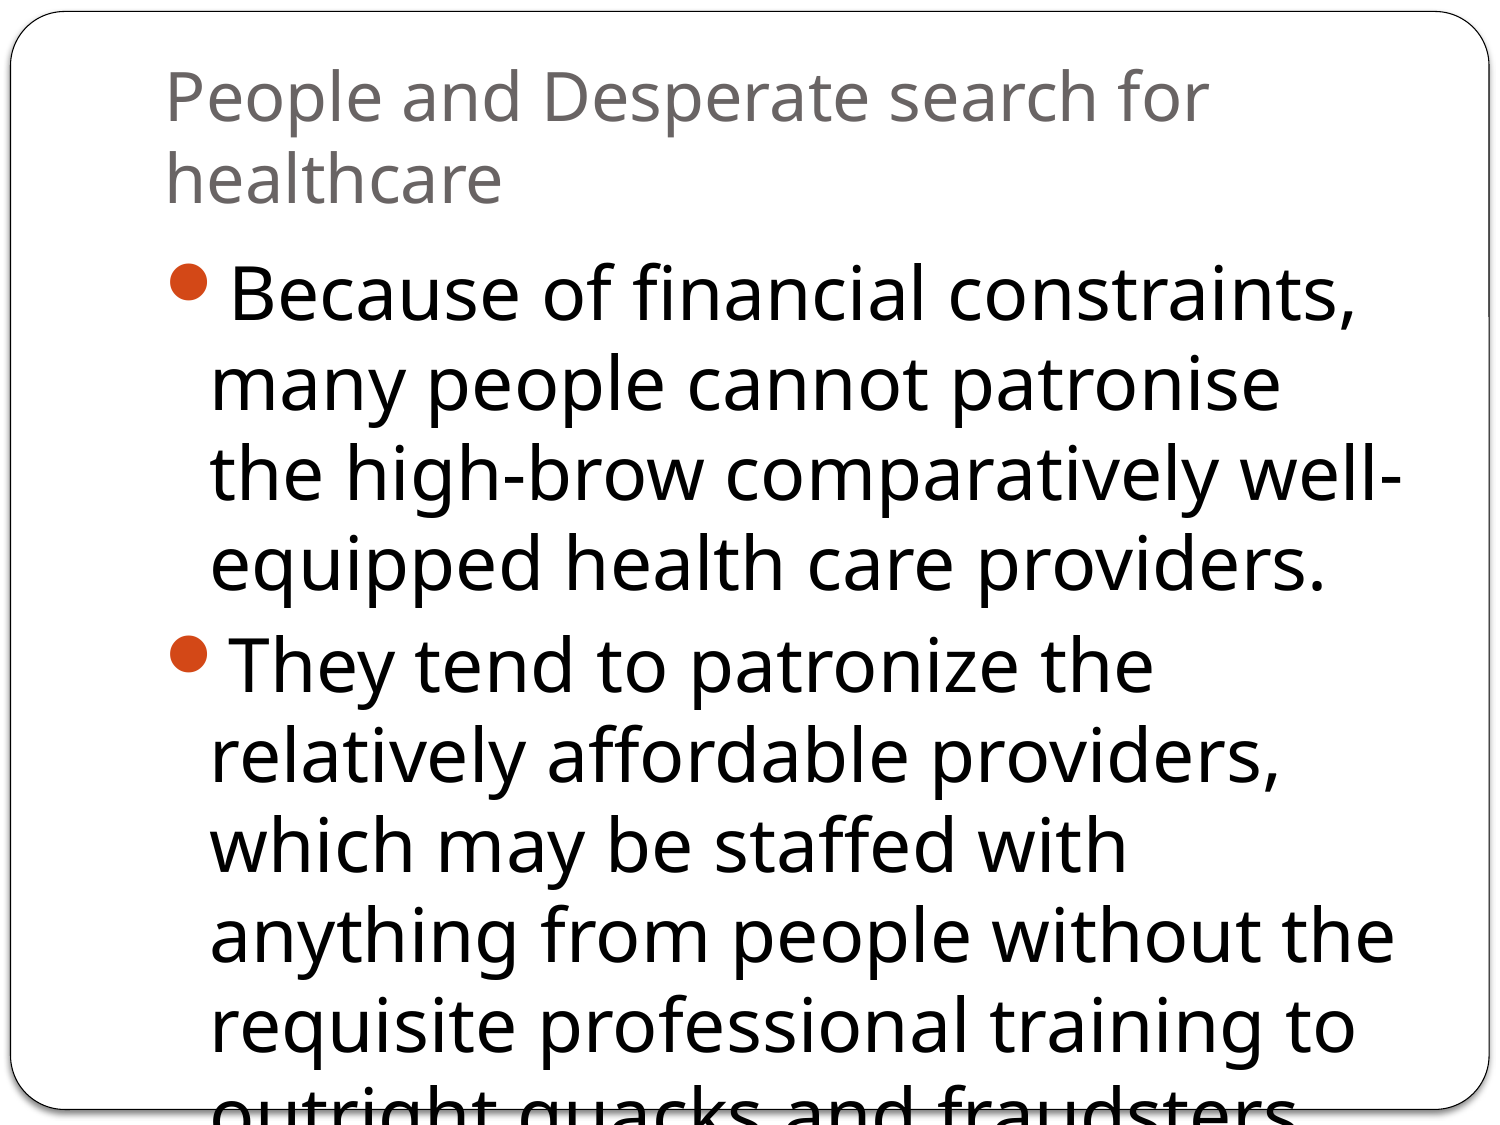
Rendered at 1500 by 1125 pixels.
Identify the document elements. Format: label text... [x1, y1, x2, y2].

list Because of financial constraints, many people cannot patronise the high-brow comparatively well-equipped health care providers. They tend to patronize the relatively affordable providers, which may be staffed with anything from people without the requisite professional training to outright quacks and fraudsters. [150, 237, 1425, 988]
title People and Desperate search for healthcare [150, 45, 1425, 233]
